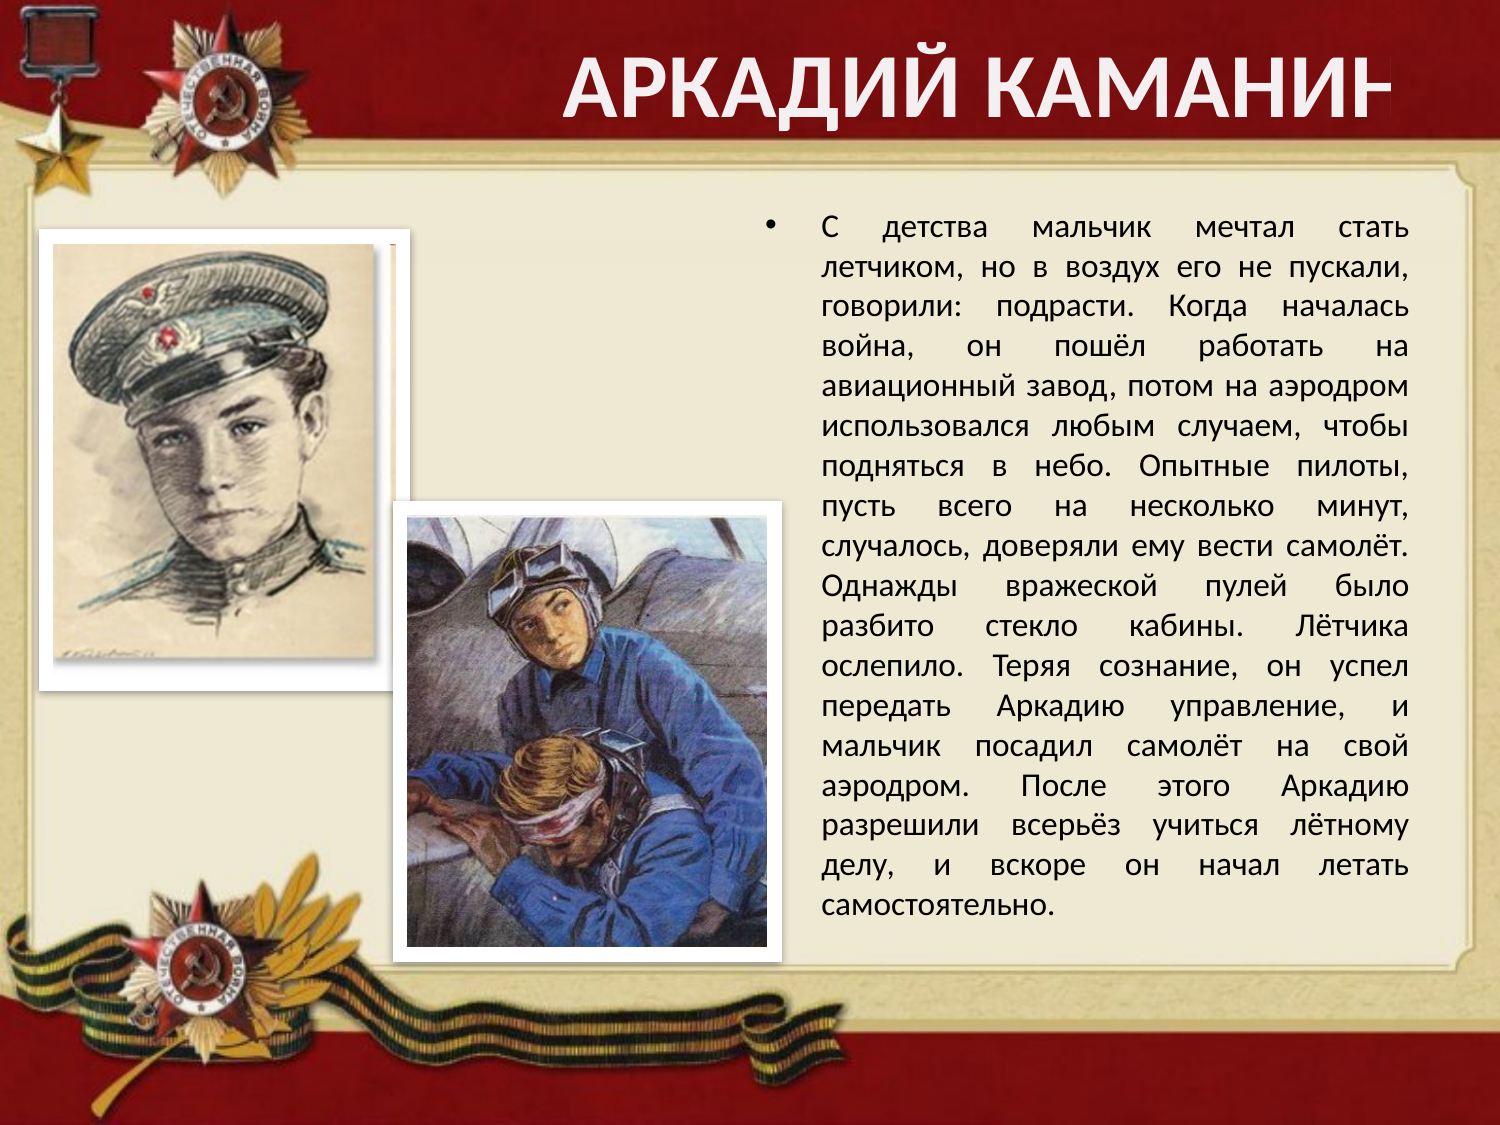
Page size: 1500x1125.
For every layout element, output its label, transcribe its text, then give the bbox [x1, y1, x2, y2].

picture [0, 0, 1500, 1125]
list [52, 243, 396, 677]
list С детства мальчик мечтал стать летчиком, но в воздух его не пускали, говорили: подрасти. Когда началась война, он пошёл работать на авиационный завод, потом на аэродром использовался любым случаем, чтобы подняться в небо. Опытные пилоты, пусть всего на несколько минут, случалось, доверяли ему вести самолёт. Однажды вражеской пулей было разбито стекло кабины. Лётчика ослепило. Теряя сознание, он успел передать Аркадию управление, и мальчик посадил самолёт на свой аэродром. После этого Аркадию разрешили всерьёз учиться лётному делу, и вскоре он начал летать самостоятельно. [750, 196, 1425, 965]
title АРКАДИЙ КАМАНИН [75, 0, 1425, 161]
